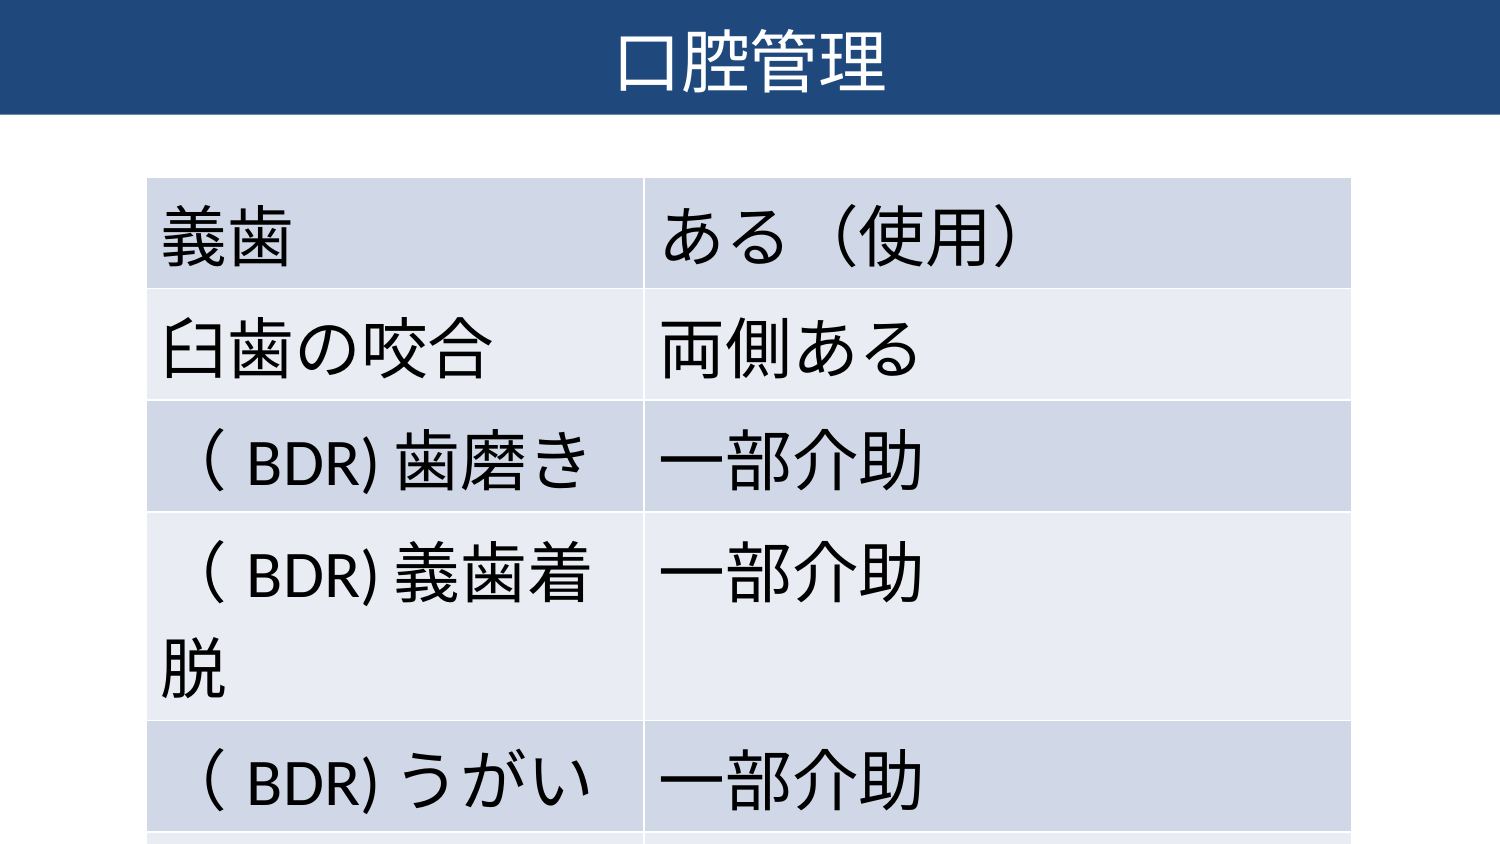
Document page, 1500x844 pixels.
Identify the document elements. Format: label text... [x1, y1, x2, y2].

table_cell （BDR)歯磨き [147, 401, 643, 511]
table_cell 一部介助 [645, 401, 1351, 511]
table_cell 臼歯の咬合 [147, 289, 643, 399]
text_box 口腔管理 [0, 0, 1500, 115]
table_cell ガーグルベースン使用 [645, 833, 1351, 844]
table_header ある（使用） [645, 178, 1351, 288]
table_header 義歯 [147, 178, 643, 288]
table_cell その他 [147, 833, 643, 844]
table_cell （BDR)義歯着脱 [147, 513, 643, 720]
table_cell 一部介助 [645, 721, 1351, 831]
table_cell （BDR)うがい [147, 721, 643, 831]
table_cell 一部介助 [645, 513, 1351, 720]
table_cell 両側ある [645, 289, 1351, 399]
